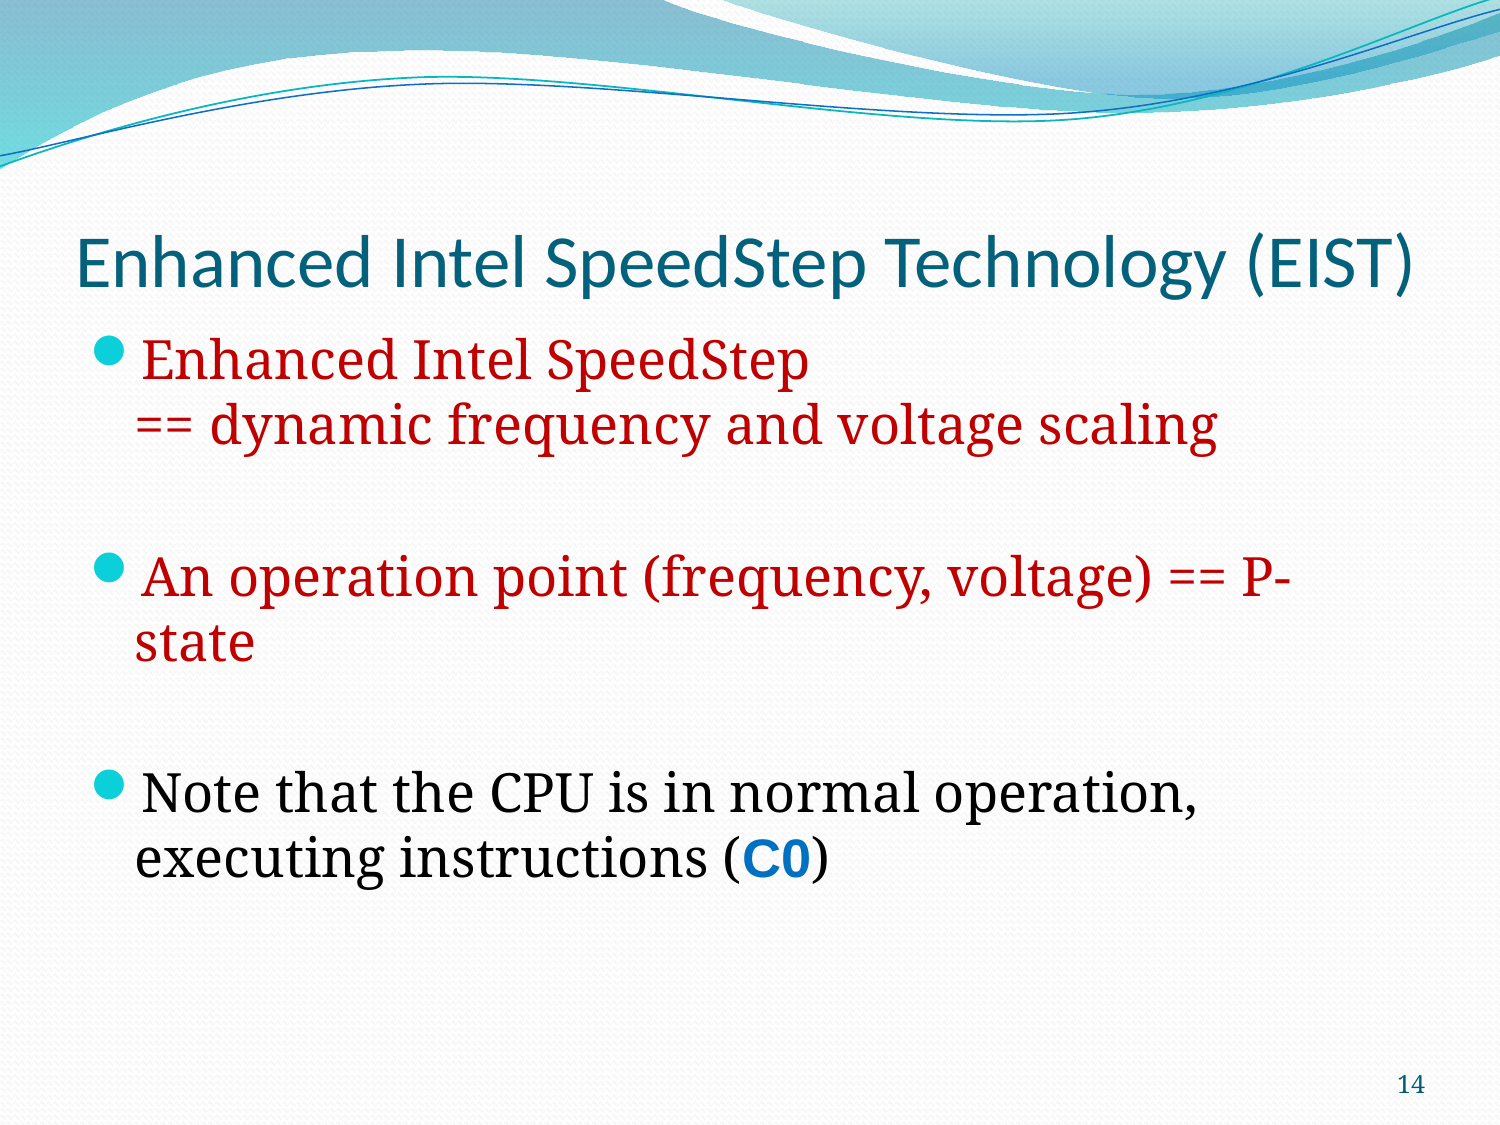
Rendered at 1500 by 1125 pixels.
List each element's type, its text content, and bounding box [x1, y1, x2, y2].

title Enhanced Intel SpeedStep Technology (EIST) [75, 115, 1425, 303]
slide_number 14 [1299, 1042, 1425, 1103]
list Enhanced Intel SpeedStep == dynamic frequency and voltage scaling An operation point (frequency, voltage) == P-state Note that the CPU is in normal operation, executing instructions (C0) [75, 317, 1425, 1038]
